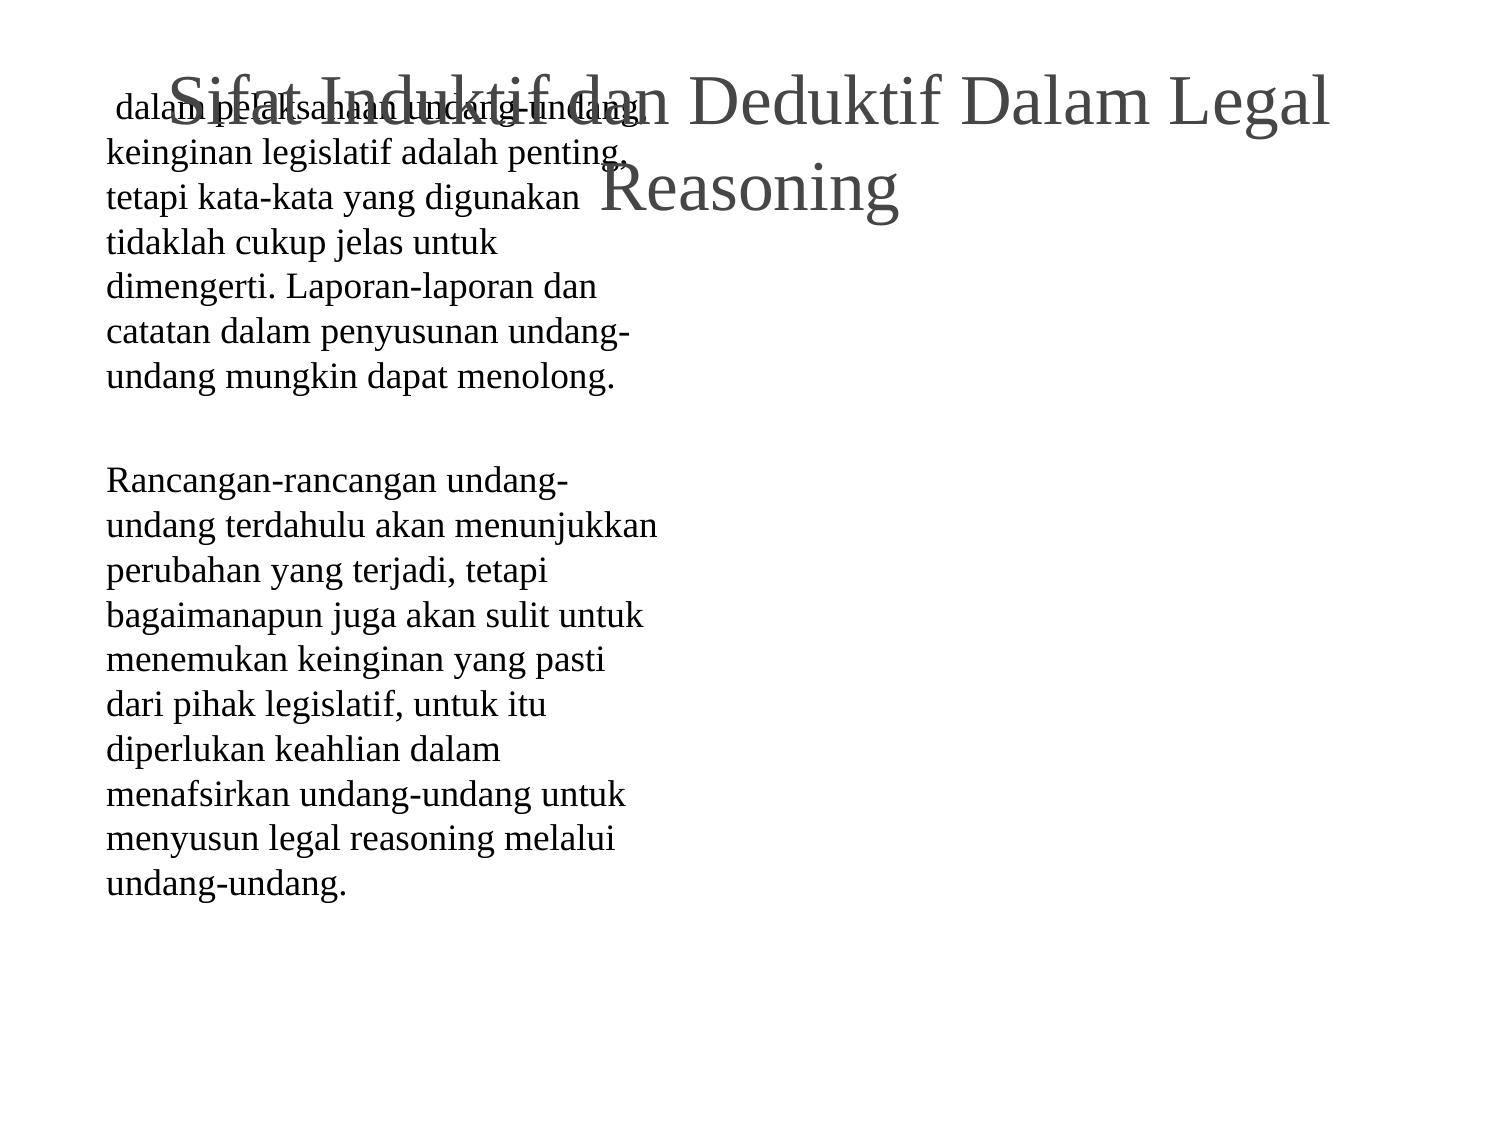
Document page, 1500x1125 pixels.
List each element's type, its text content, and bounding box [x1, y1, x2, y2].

title Sifat Induktif dan Deduktif Dalam Legal Reasoning [75, 45, 1425, 233]
list dalam pelaksanaan undang-undang, keinginan legislatif adalah penting, tetapi kata-kata yang digunakan tidaklah cukup jelas untuk dimengerti. Laporan-laporan dan catatan dalam penyusunan undang-undang mungkin dapat menolong. Rancangan-rancangan undang-undang terdahulu akan menunjukkan perubahan yang terjadi, tetapi bagaimanapun juga akan sulit untuk menemukan keinginan yang pasti dari pihak legislatif, untuk itu diperlukan keahlian dalam menafsirkan undang-undang untuk menyusun legal reasoning melalui undang-undang. [75, 233, 675, 1013]
